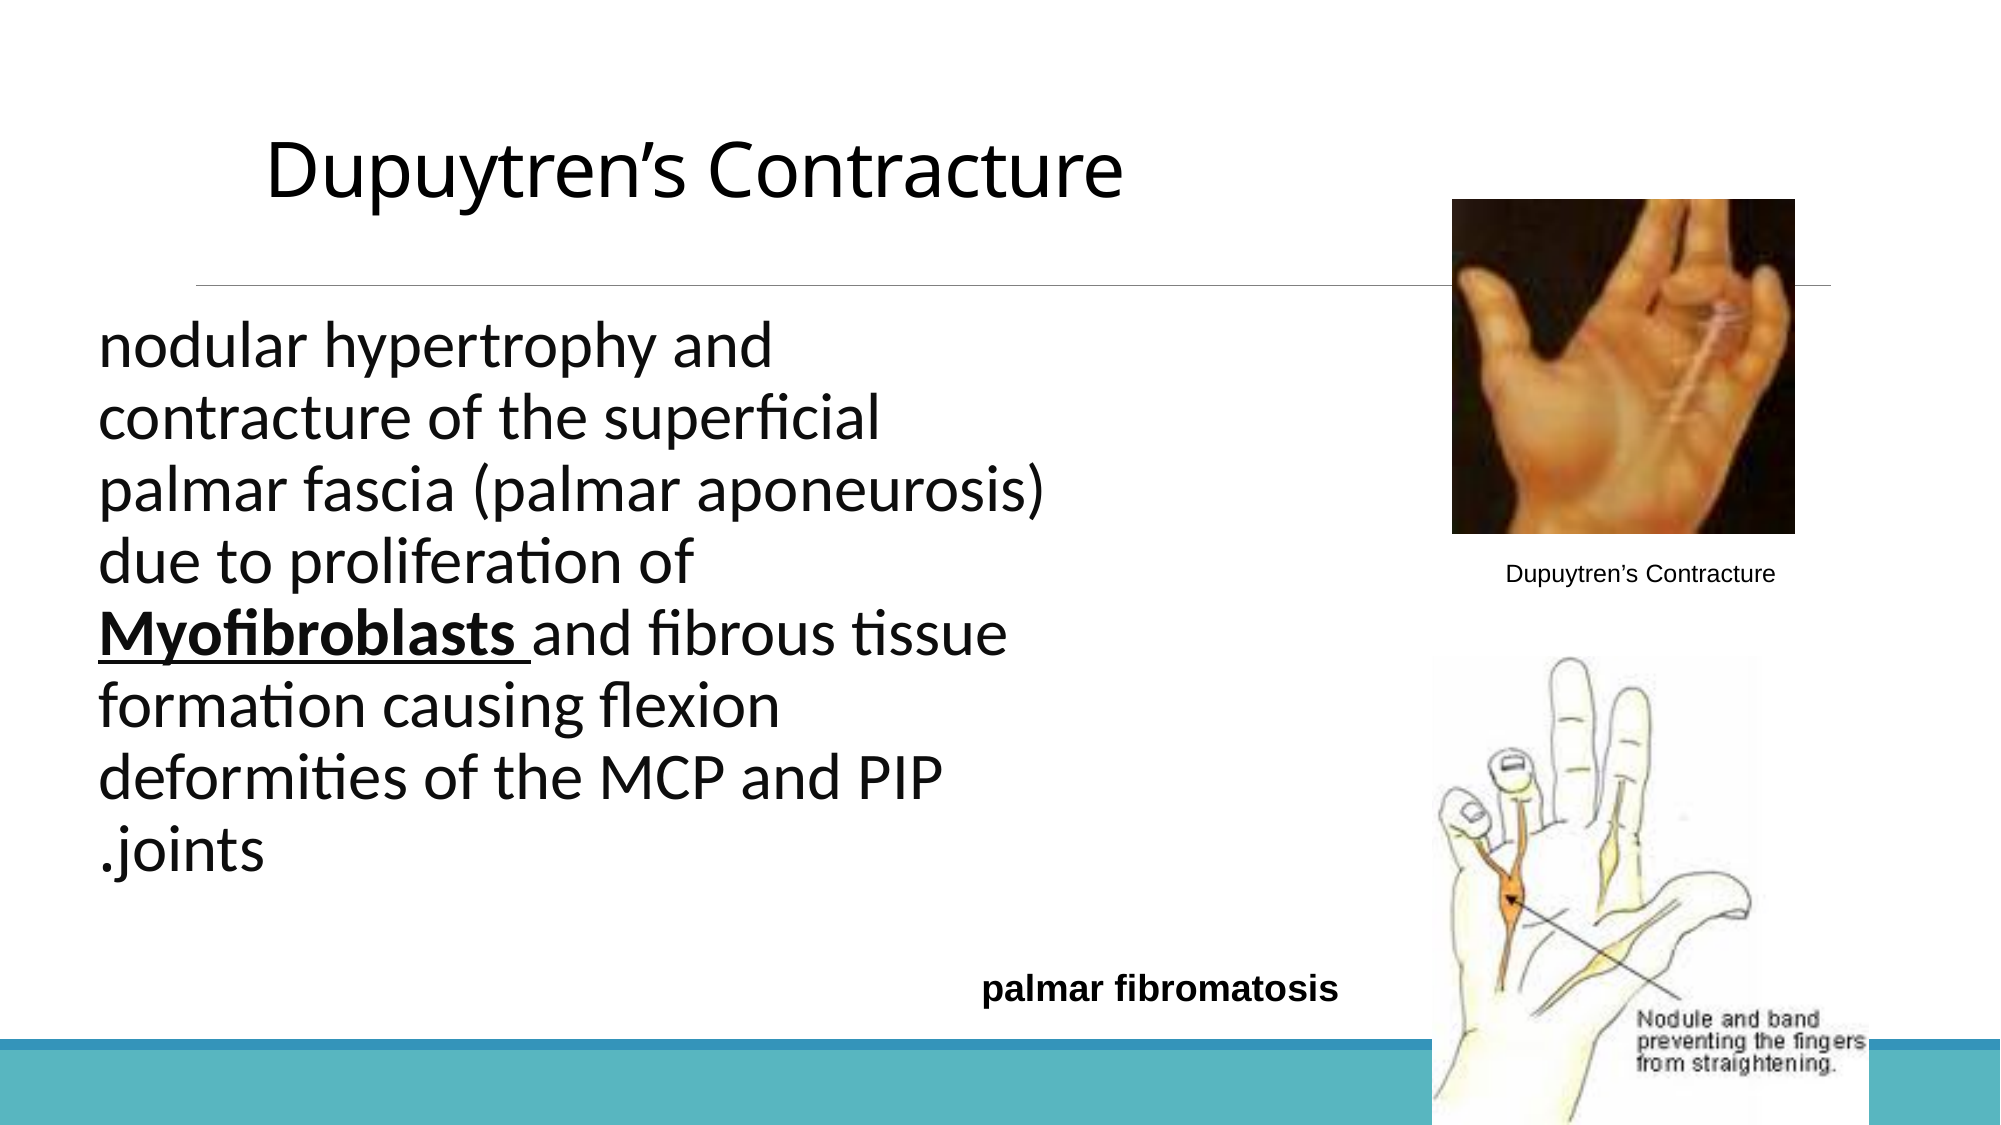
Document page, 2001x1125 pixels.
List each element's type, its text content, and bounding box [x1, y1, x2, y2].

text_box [1434, 198, 1848, 611]
list nodular hypertrophy and contracture of the superficial palmar fascia (palmar aponeurosis) due to proliferation of Myofibroblasts and fibrous tissue formation causing flexion deformities of the MCP and PIP joints. [98, 302, 1102, 983]
title Dupuytren’s Contracture [249, 125, 1600, 313]
text_box palmar fibromatosis [966, 956, 1365, 1017]
picture [1432, 655, 1869, 1125]
